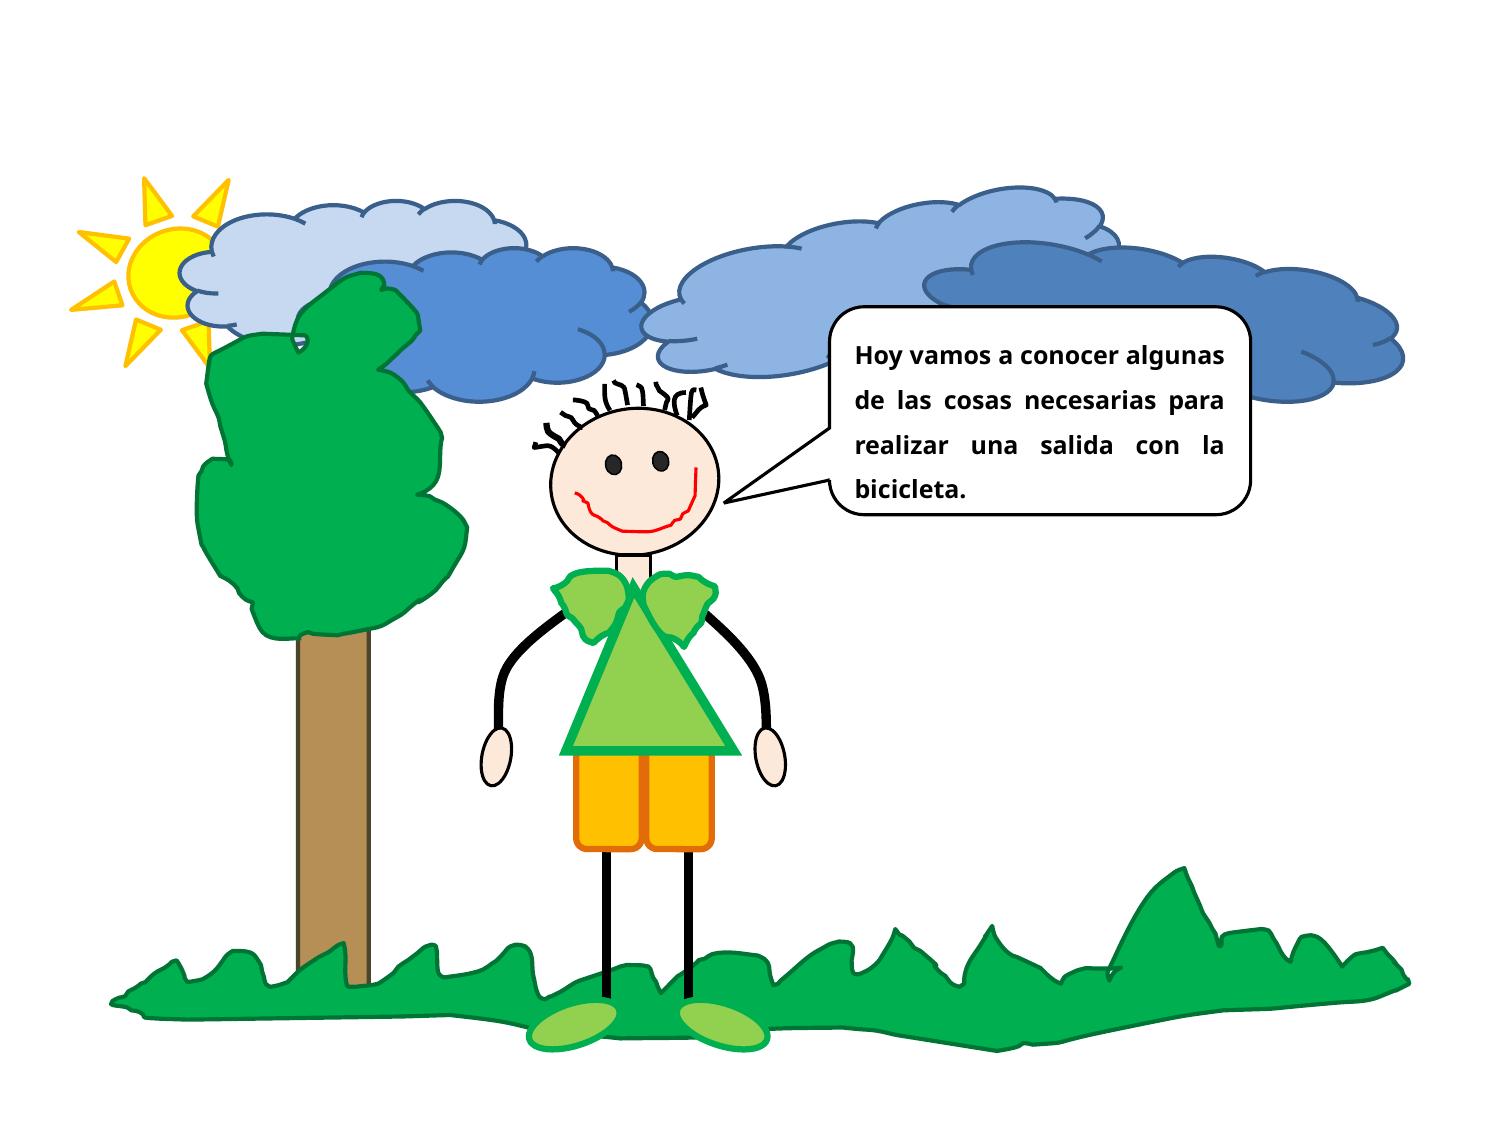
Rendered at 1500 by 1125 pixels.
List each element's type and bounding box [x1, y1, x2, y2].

text_box [64, 172, 1412, 1052]
